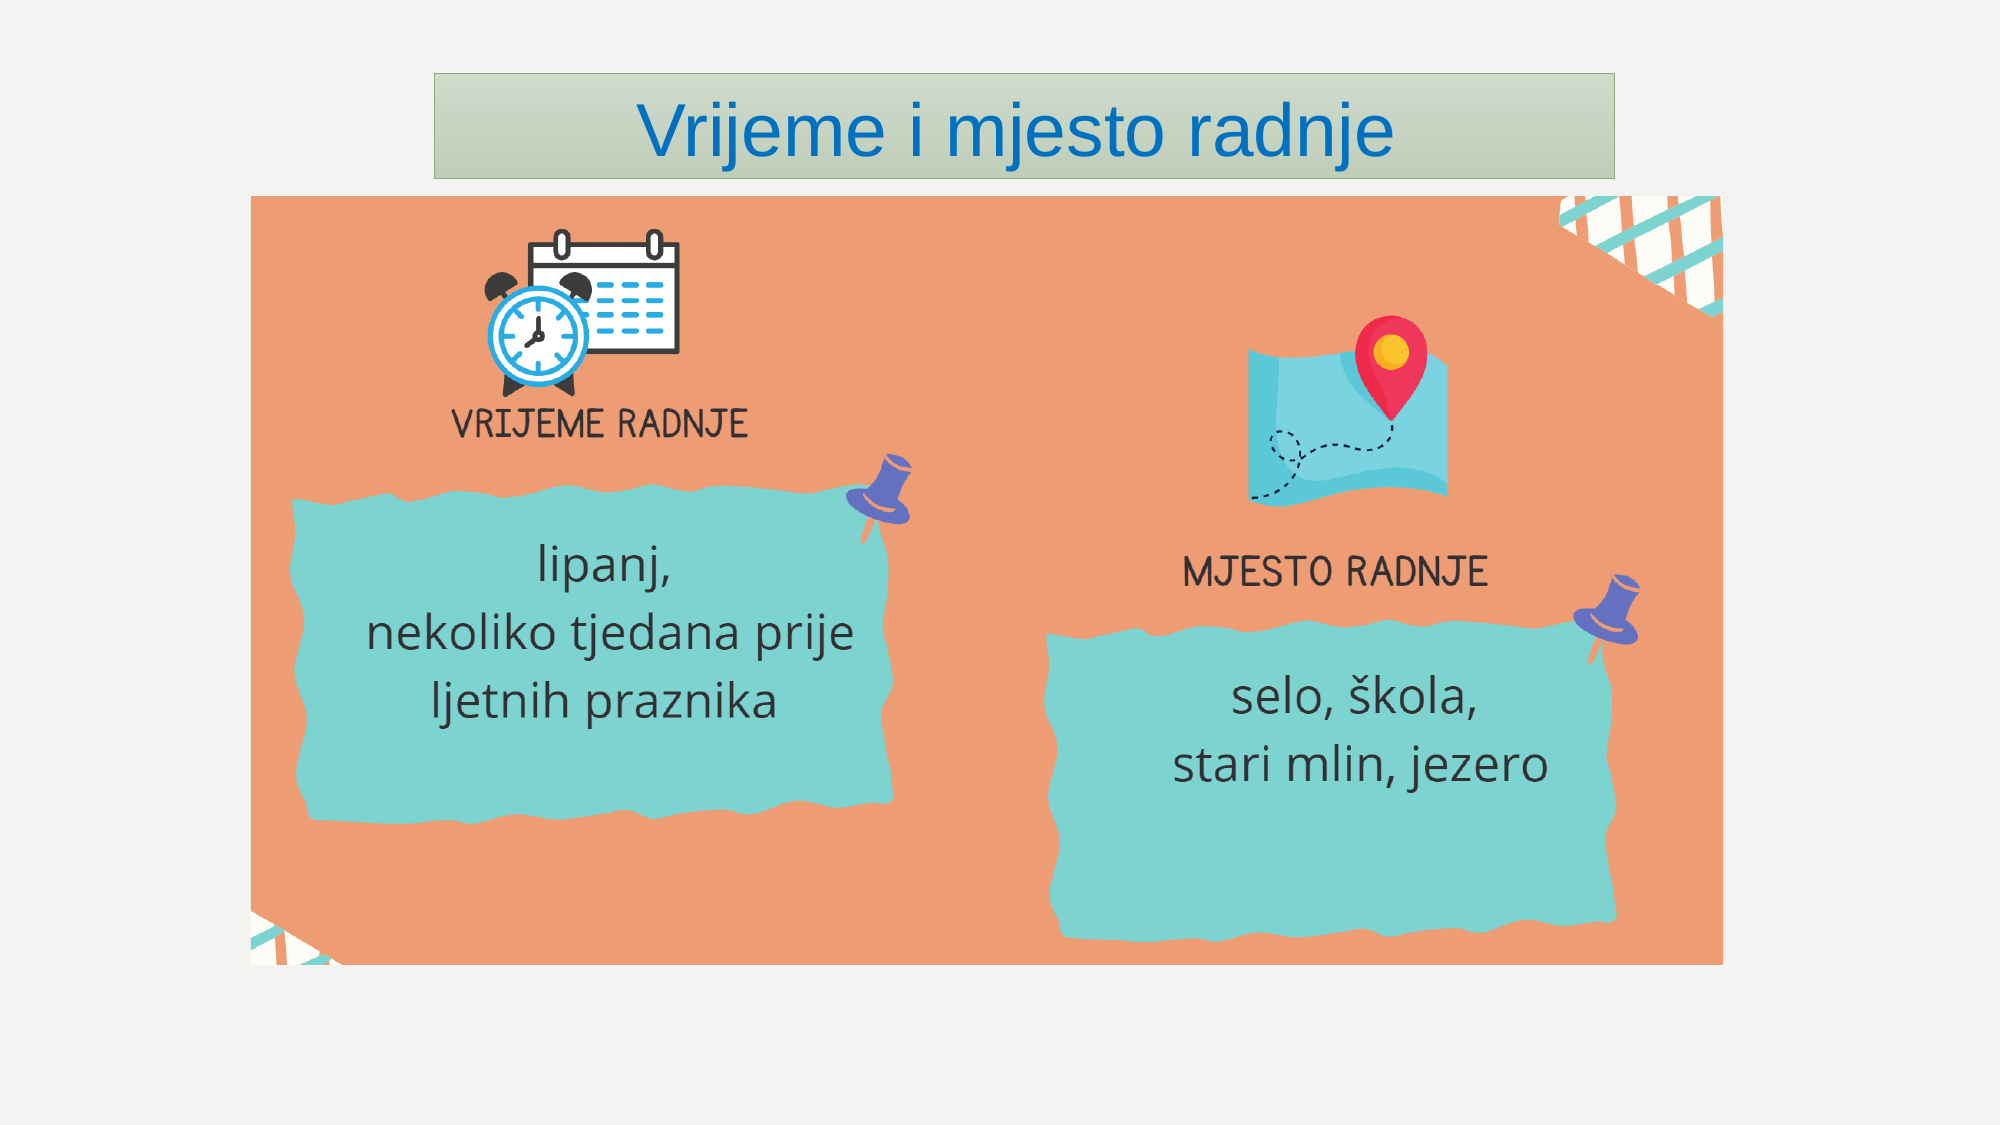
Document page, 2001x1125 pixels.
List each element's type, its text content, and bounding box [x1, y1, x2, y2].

picture [250, 196, 1724, 965]
text_box Vrijeme i mjesto radnje [434, 73, 1615, 179]
